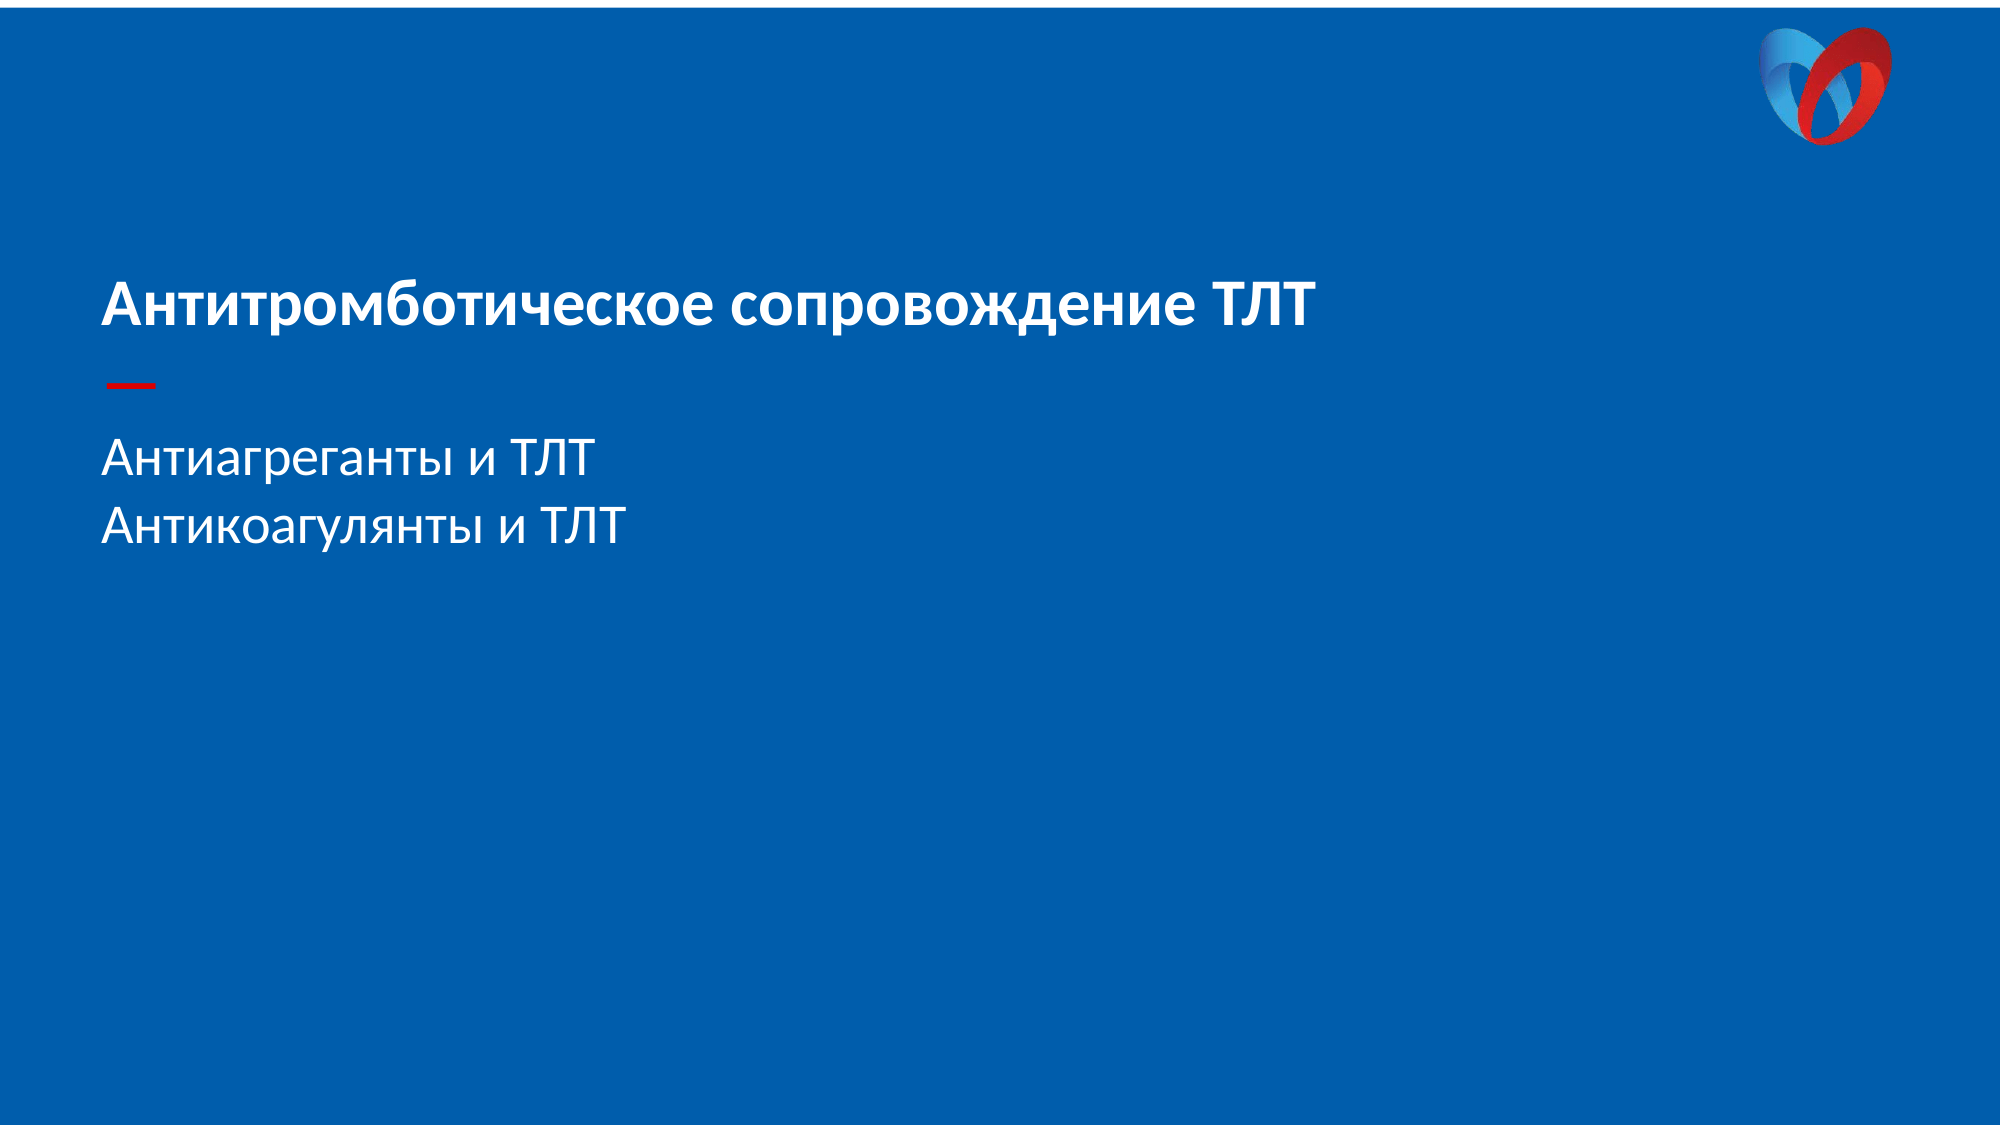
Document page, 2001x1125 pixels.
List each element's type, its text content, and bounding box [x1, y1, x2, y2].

picture [1754, 23, 1897, 150]
title Антитромботическое сопровождение ТЛТ [101, 256, 1938, 447]
text_box — Антиагреганты и ТЛТ Антикоагулянты и ТЛТ [101, 336, 1202, 556]
text_box [0, 0, 2000, 8]
text_box [0, 8, 2000, 1125]
